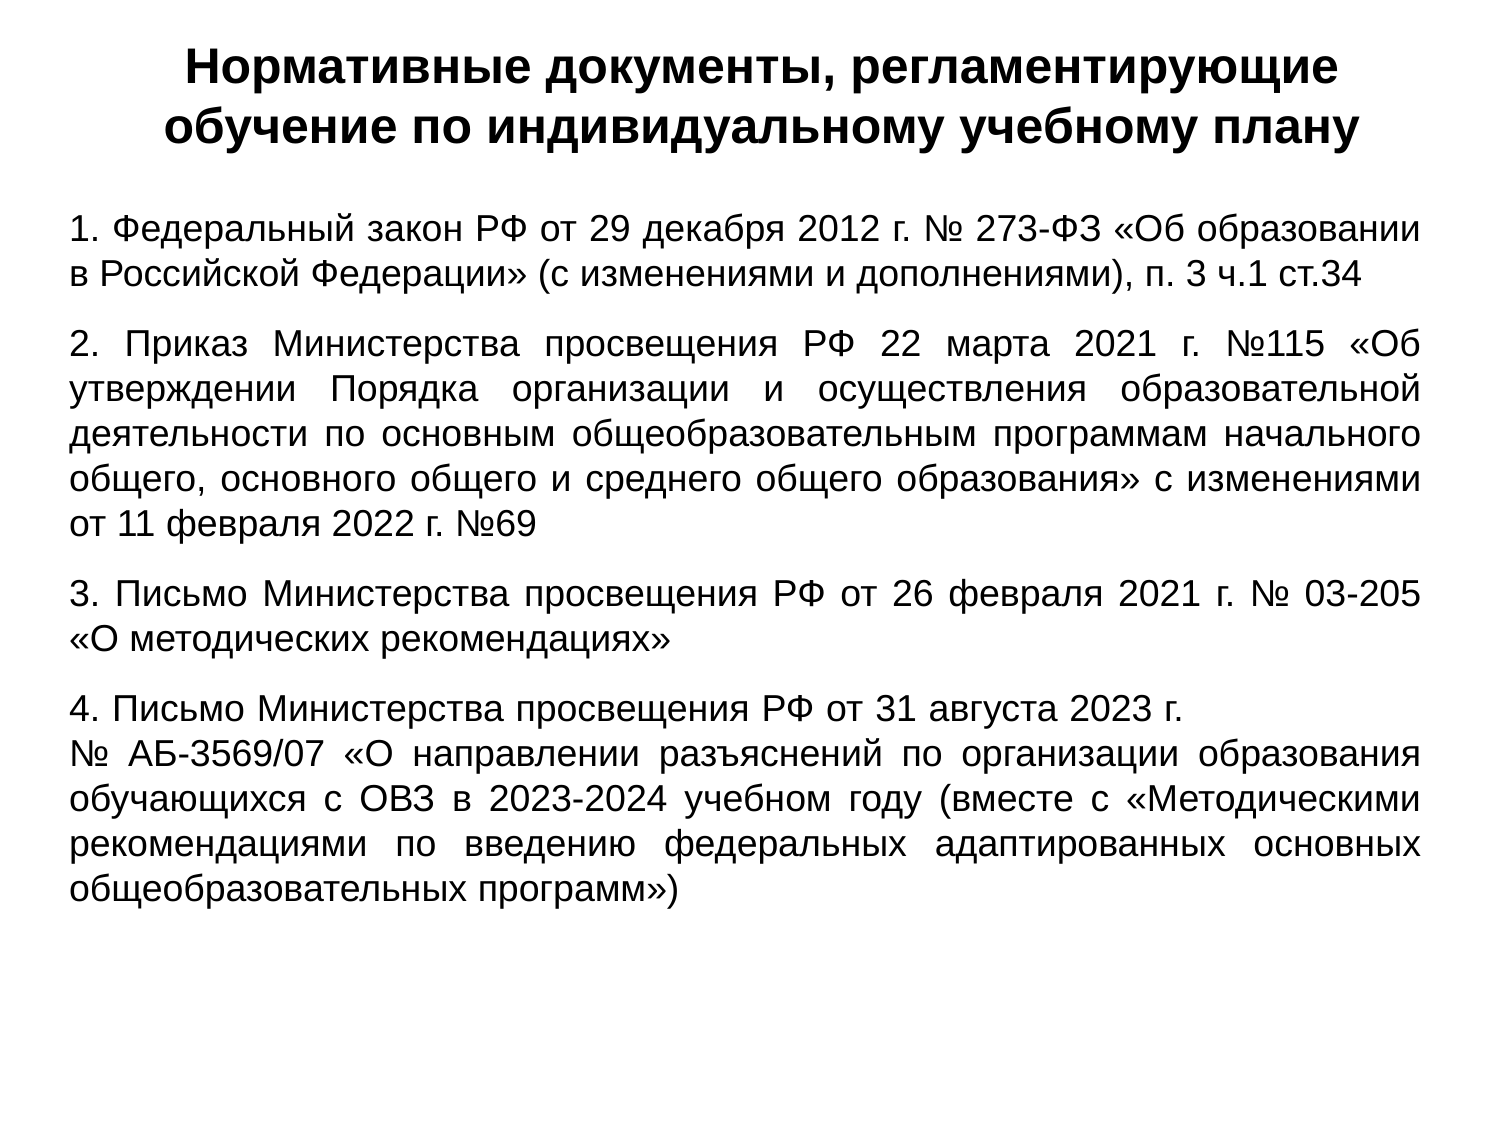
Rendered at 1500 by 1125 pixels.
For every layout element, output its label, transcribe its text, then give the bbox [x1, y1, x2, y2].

text_box 1. Федеральный закон РФ от 29 декабря 2012 г. № 273-ФЗ «Об образовании в Российской Федерации» (с изменениями и дополнениями), п. 3 ч.1 ст.34 2. Приказ Министерства просвещения РФ 22 марта 2021 г. №115 «Об утверждении Порядка организации и осуществления образовательной деятельности по основным общеобразовательным программам начального общего, основного общего и среднего общего образования» с изменениями от 11 февраля 2022 г. №69 3. Письмо Министерства просвещения РФ от 26 февраля 2021 г. № 03-205 «О методических рекомендациях» 4. Письмо Министерства просвещения РФ от 31 августа 2023 г. № АБ-3569/07 «О направлении разъяснений по организации образования обучающихся с ОВЗ в 2023-2024 учебном году (вместе с «Методическими рекомендациями по введению федеральных адаптированных основных общеобразовательных программ») [54, 196, 1437, 917]
text_box Нормативные документы, регламентирующие обучение по индивидуальному учебному плану [88, 26, 1436, 162]
